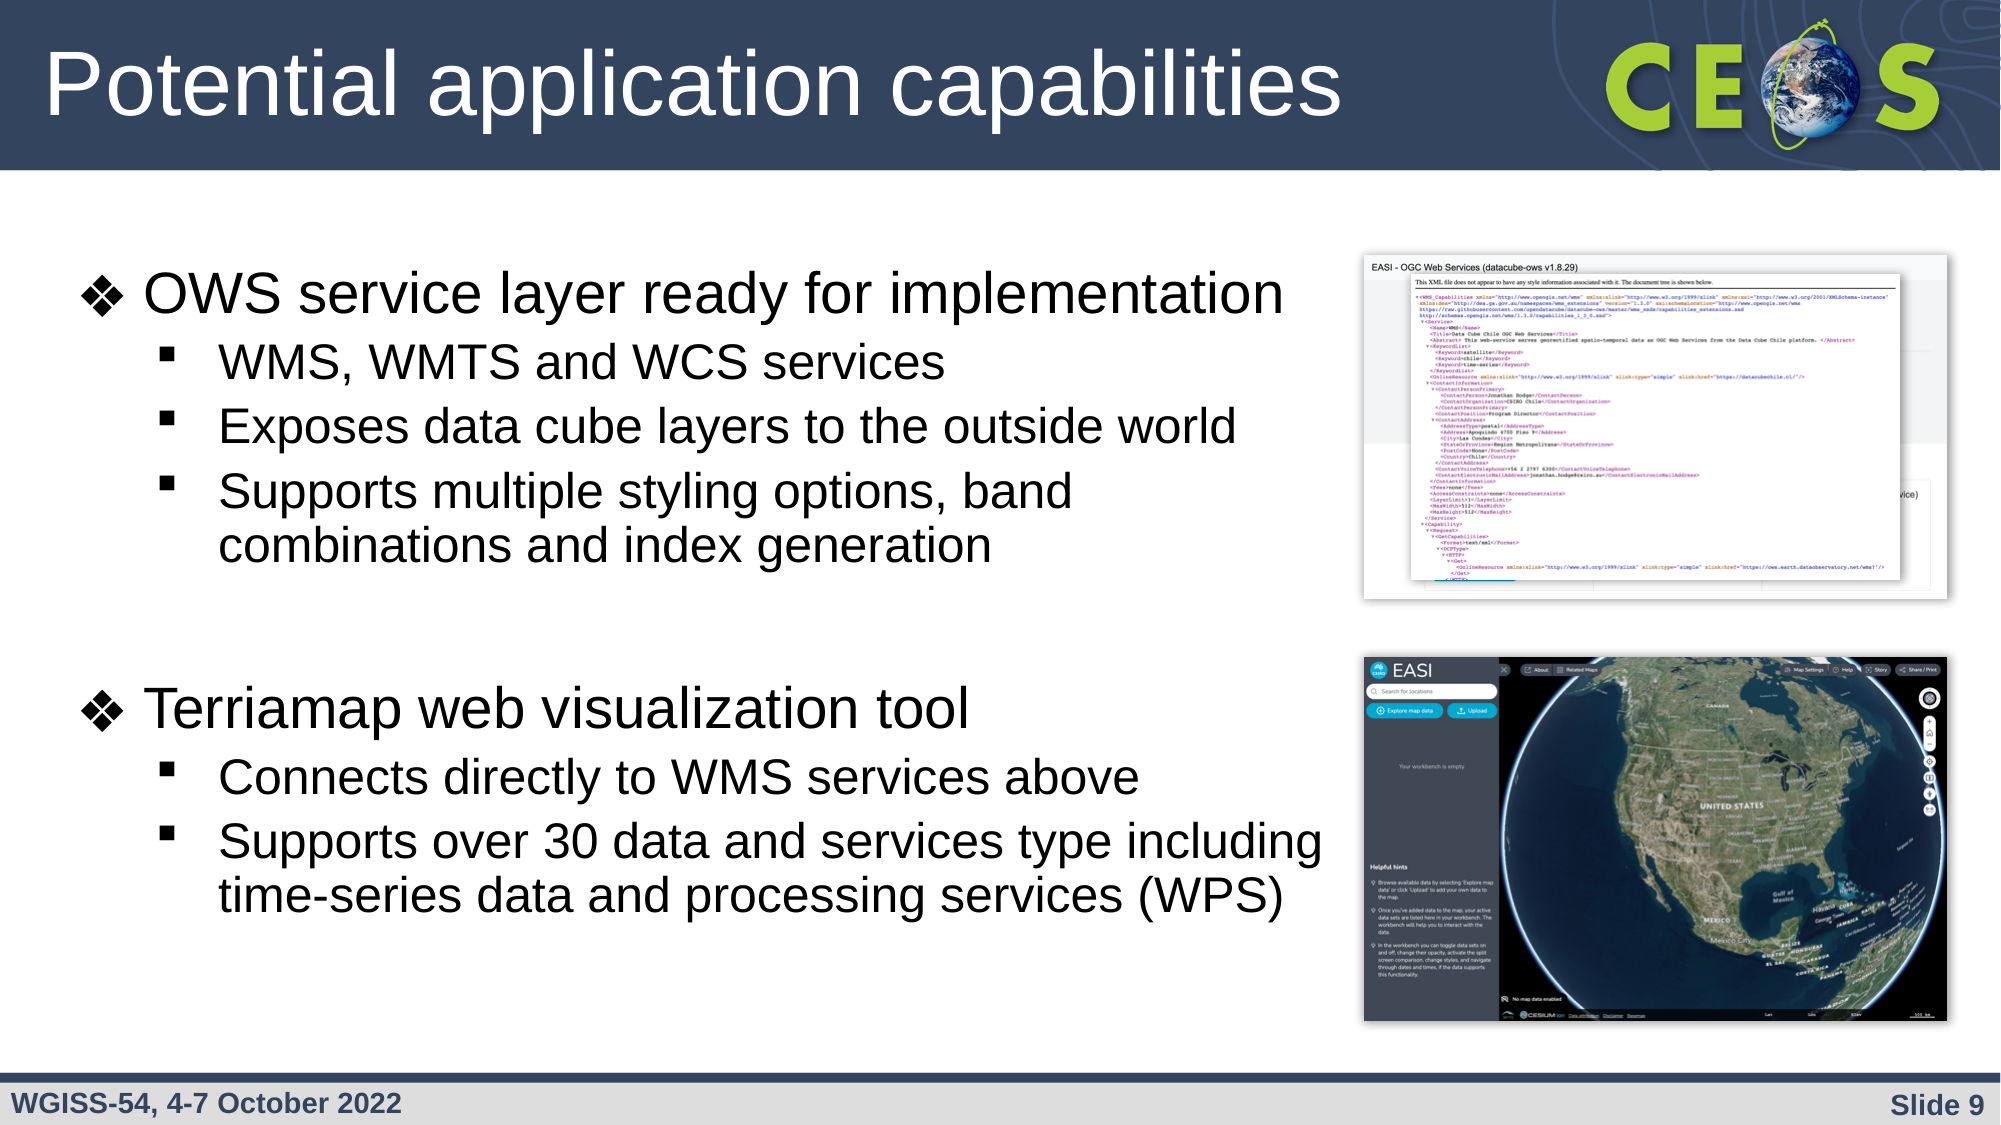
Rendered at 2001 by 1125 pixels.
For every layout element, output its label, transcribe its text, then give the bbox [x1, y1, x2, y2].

picture [1363, 656, 1947, 1021]
title Potential application capabilities [28, 28, 1569, 157]
picture [1606, 18, 1939, 150]
list OWS service layer ready for implementation WMS, WMTS and WCS services Exposes data cube layers to the outside world Supports multiple styling options, band combinations and index generation Terriamap web visualization tool Connects directly to WMS services above Supports over 30 data and services type including time-series data and processing services (WPS) [53, 255, 1365, 1021]
picture [1363, 255, 1948, 599]
